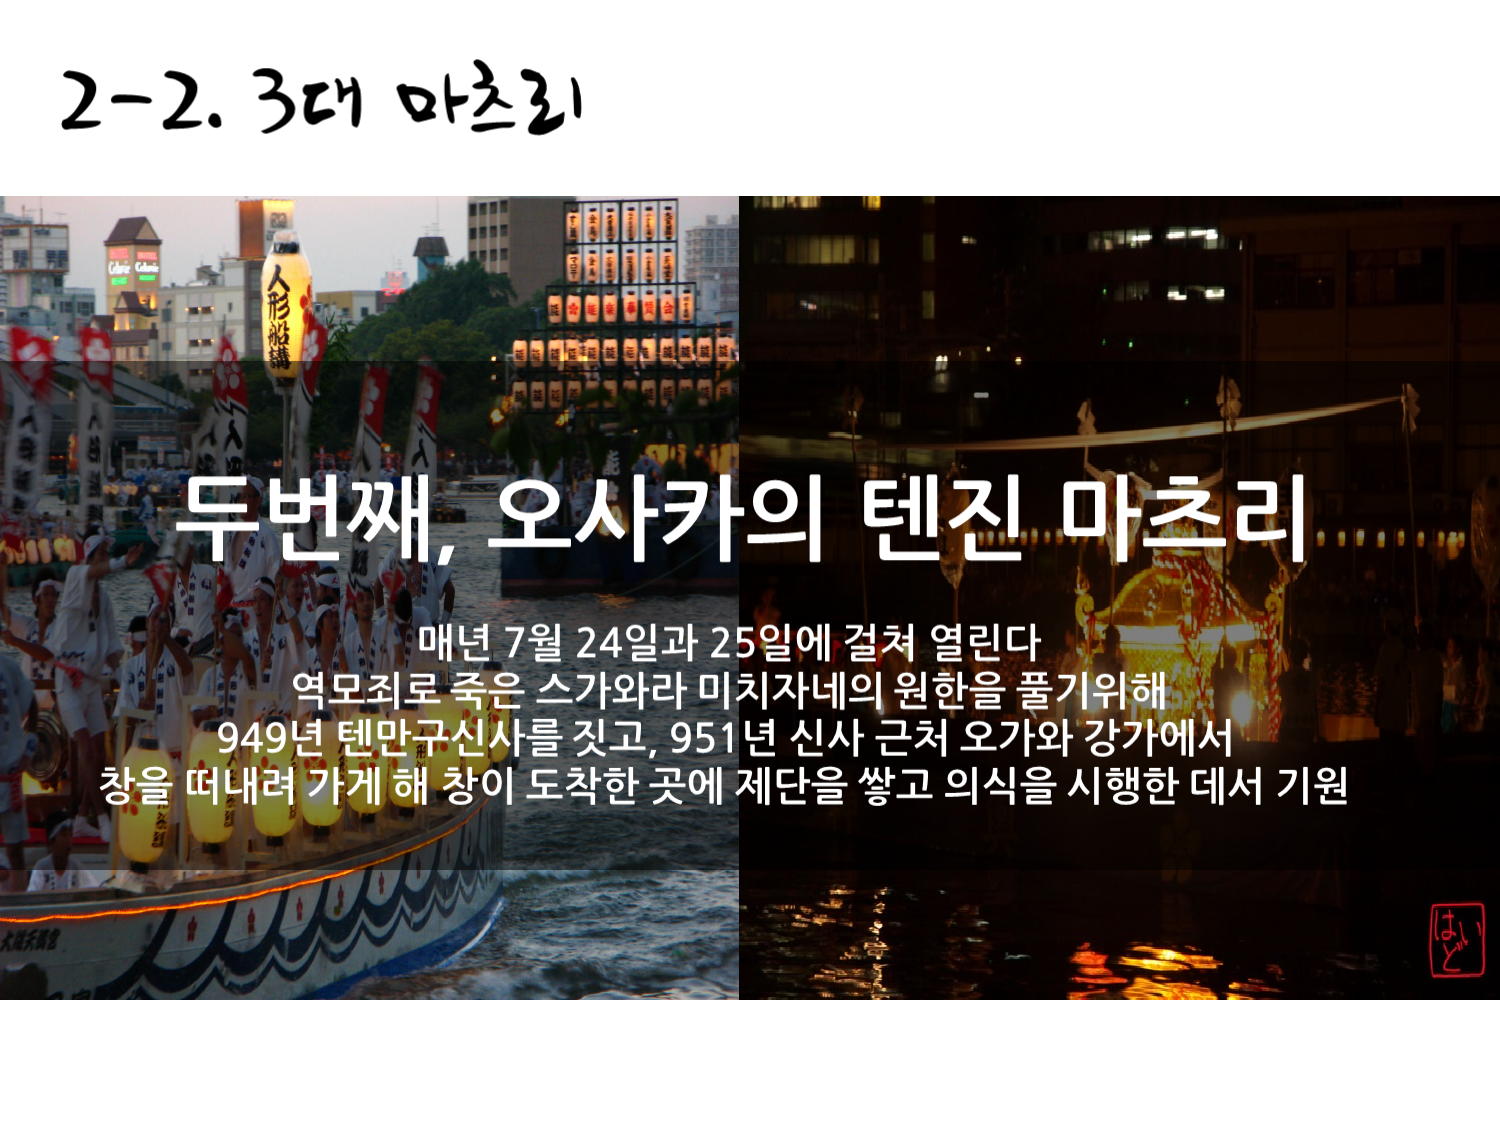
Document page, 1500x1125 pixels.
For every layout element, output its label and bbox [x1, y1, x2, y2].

picture [0, 0, 1500, 1000]
